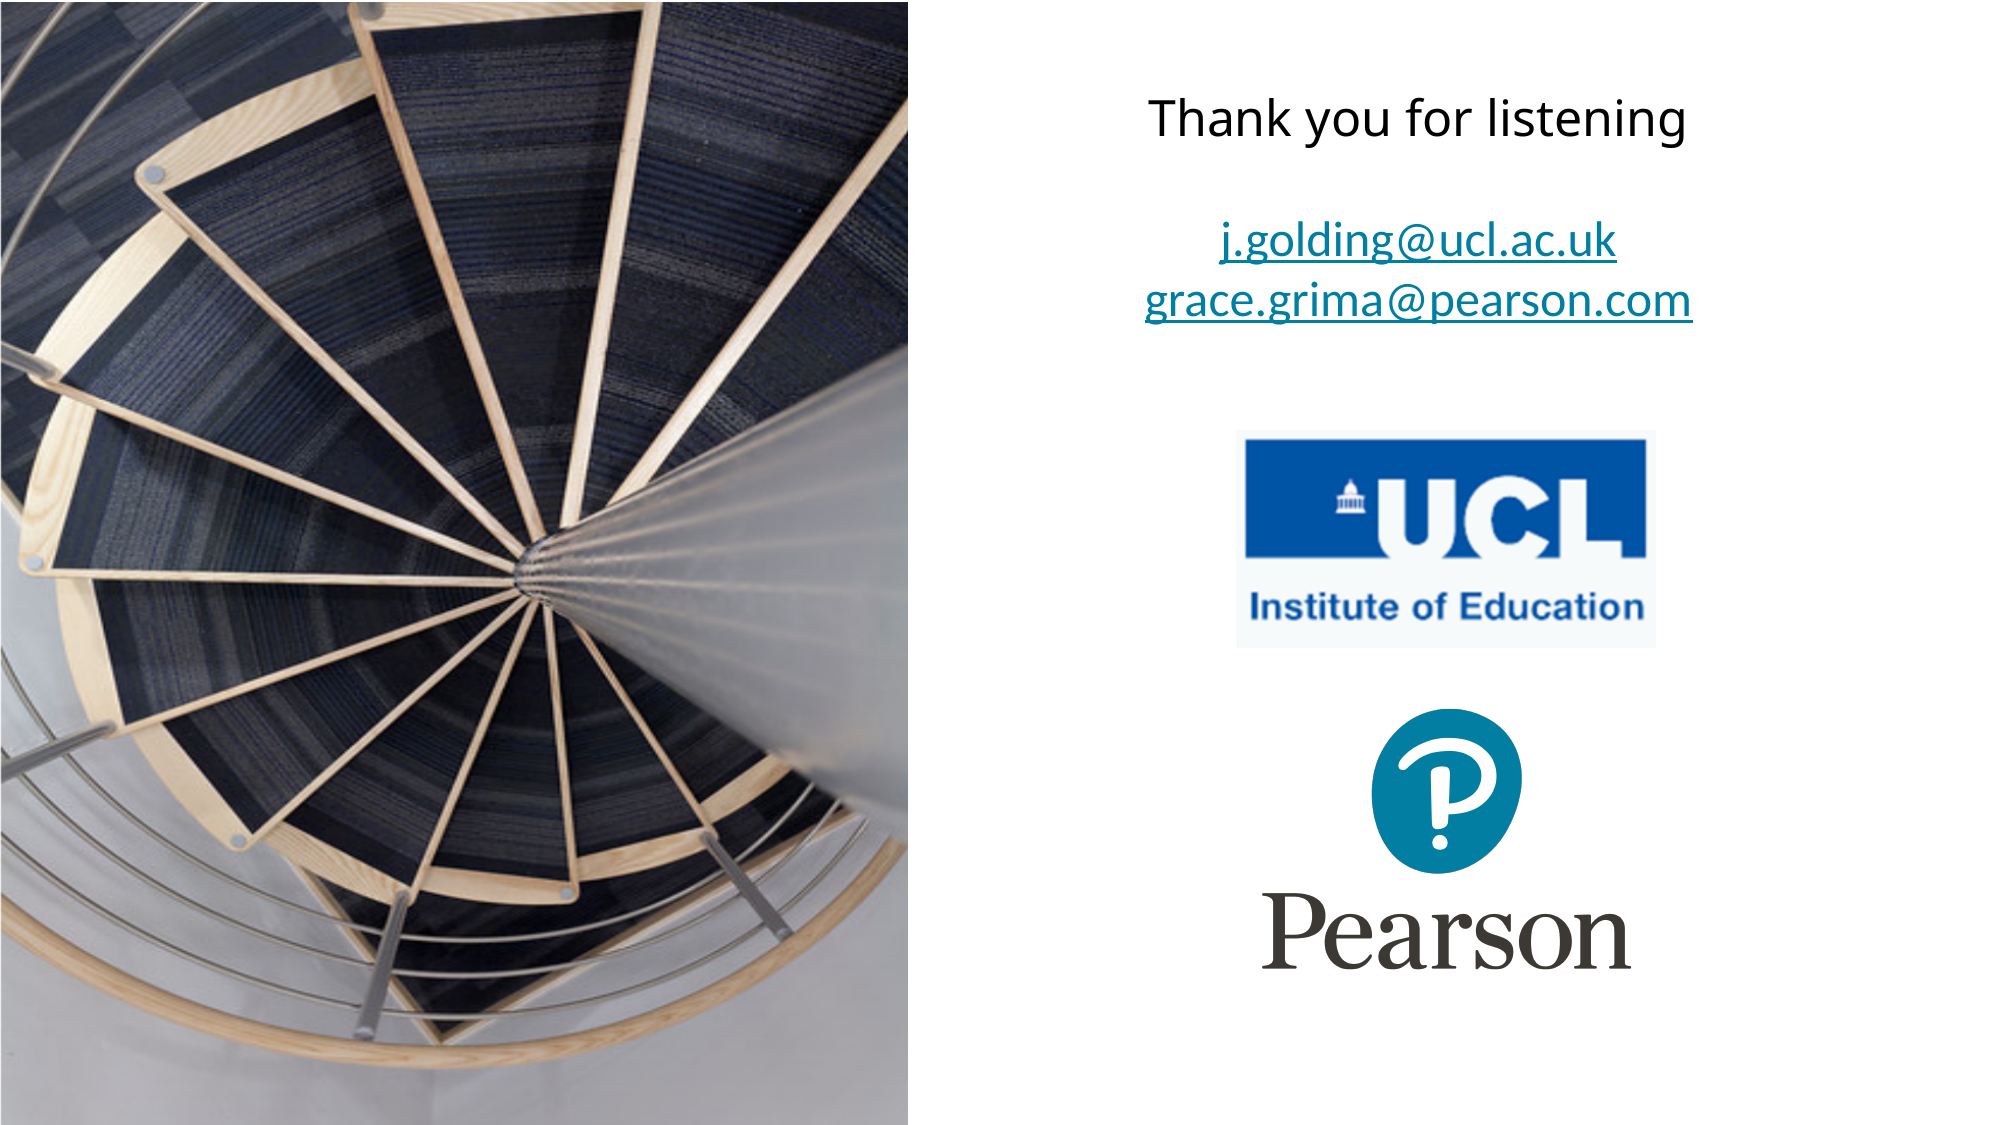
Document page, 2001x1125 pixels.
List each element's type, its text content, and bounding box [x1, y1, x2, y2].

picture [1188, 430, 1707, 1044]
text_box Thank you for listening j.golding@ucl.ac.uk grace.grima@pearson.com [1047, 79, 1790, 454]
picture [0, 3, 1027, 1125]
